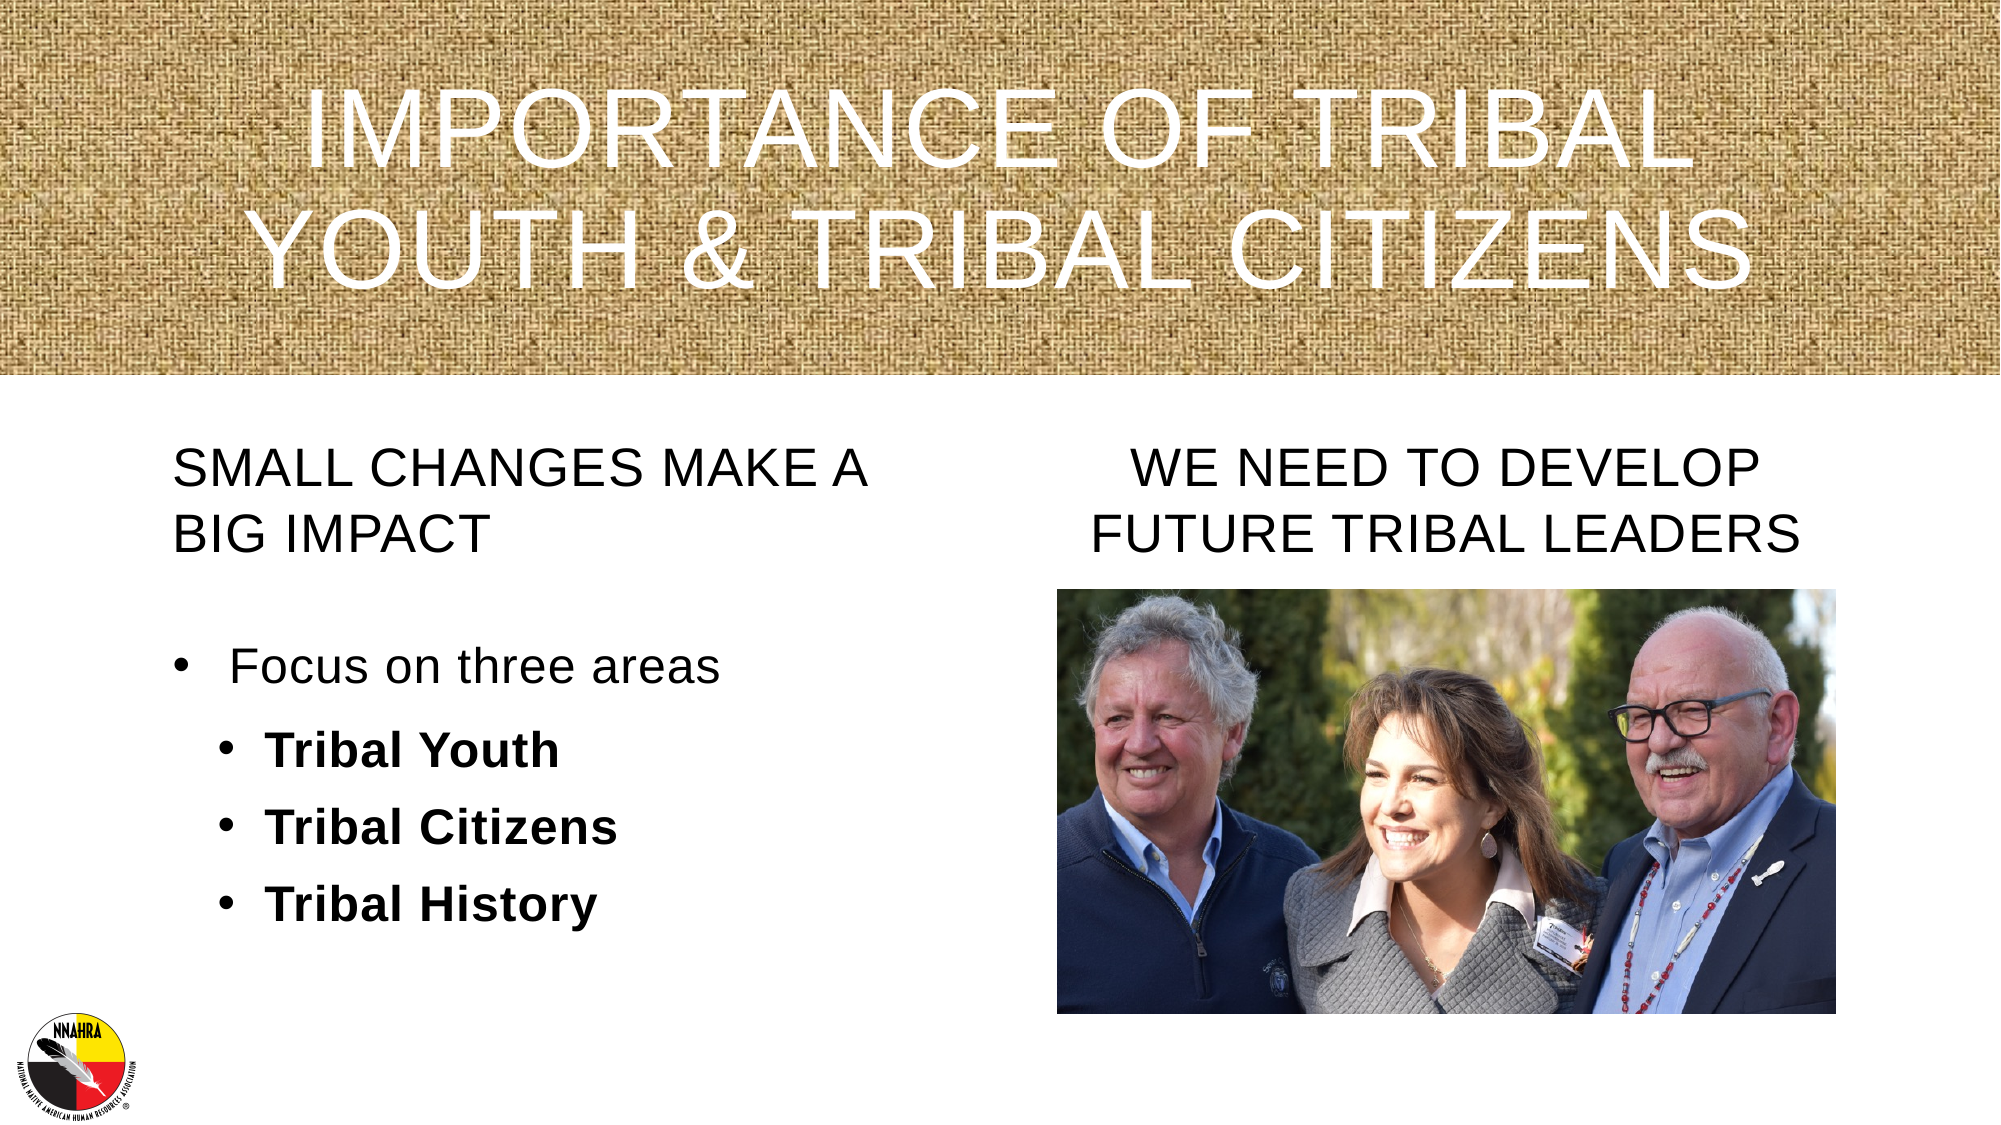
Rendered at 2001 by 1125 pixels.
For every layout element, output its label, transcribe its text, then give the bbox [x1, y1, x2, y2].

list Small Changes make a big impact [157, 424, 948, 571]
picture [17, 1013, 136, 1121]
list Focus on three areas Tribal Youth Tribal Citizens Tribal History [157, 625, 948, 1051]
list We need to develop future tribal leaders [1051, 424, 1842, 571]
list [1057, 589, 1836, 1015]
title Importance of Tribal Youth & Tribal Citizens [157, 52, 1842, 332]
picture [0, 0, 2000, 375]
